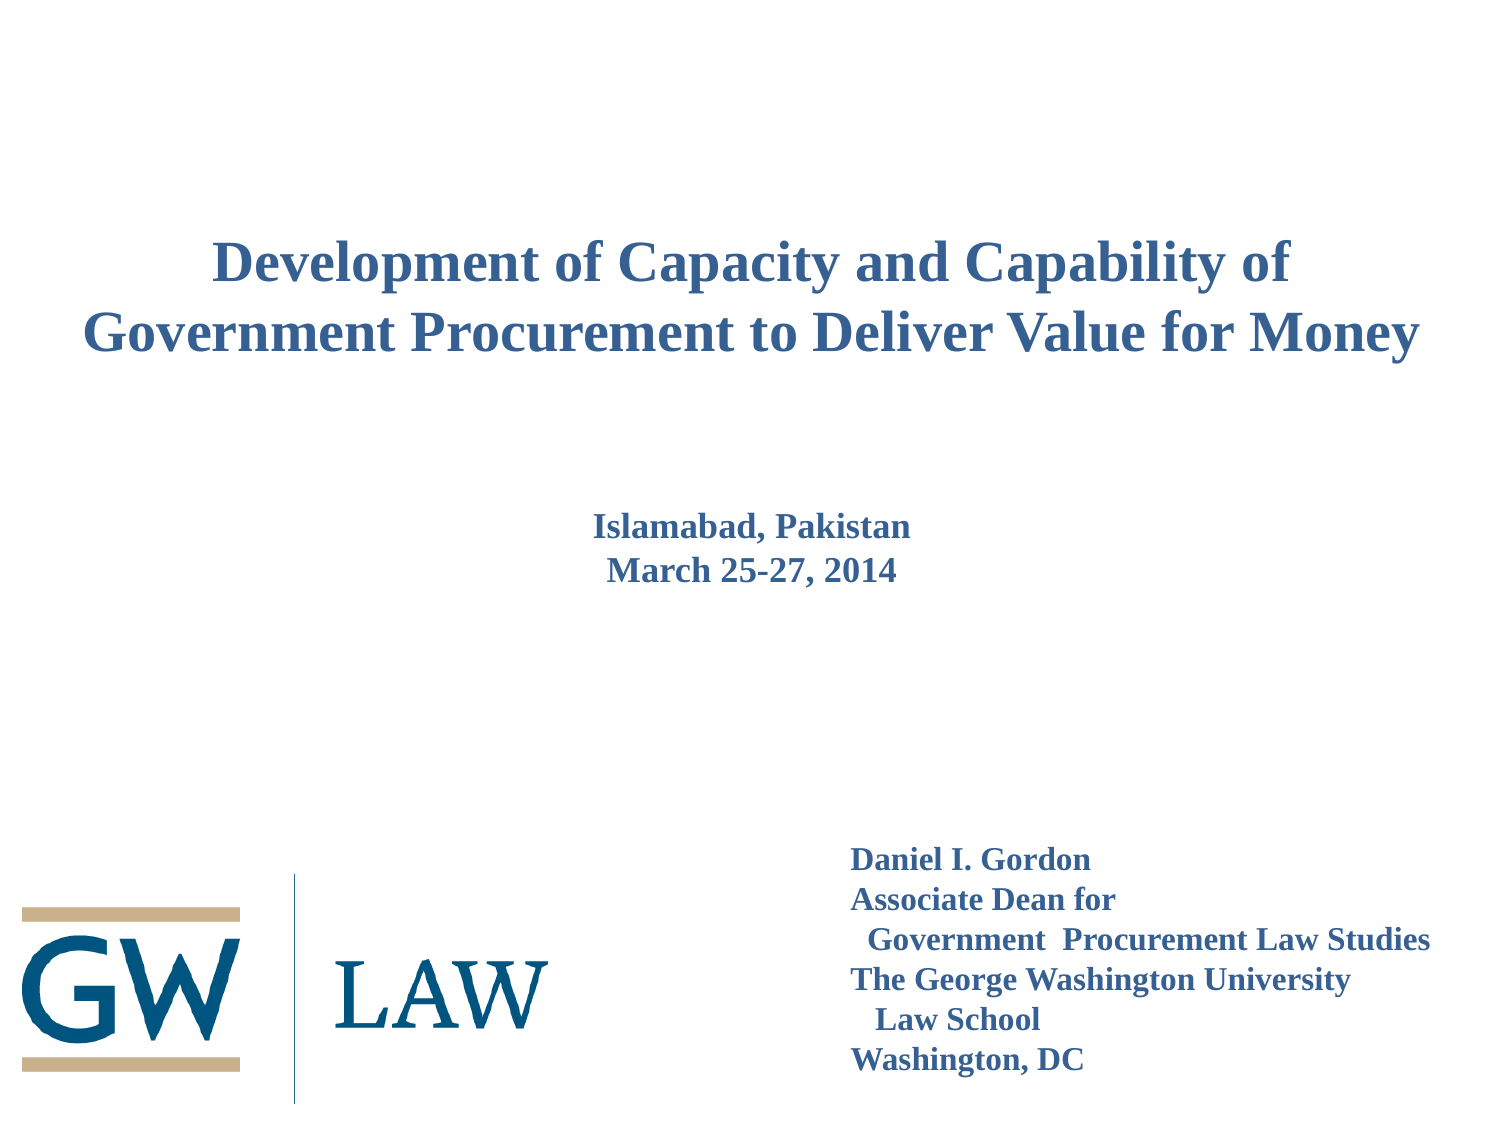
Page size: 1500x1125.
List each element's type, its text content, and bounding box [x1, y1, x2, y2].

text_box Daniel I. Gordon Associate Dean for Government Procurement Law Studies The George Washington University Law School Washington, DC [835, 829, 1499, 1085]
title Development of Capacity and Capability of Government Procurement to Deliver Value for Money Islamabad, Pakistan March 25-27, 2014 [62, 212, 1442, 600]
picture [22, 874, 549, 1104]
